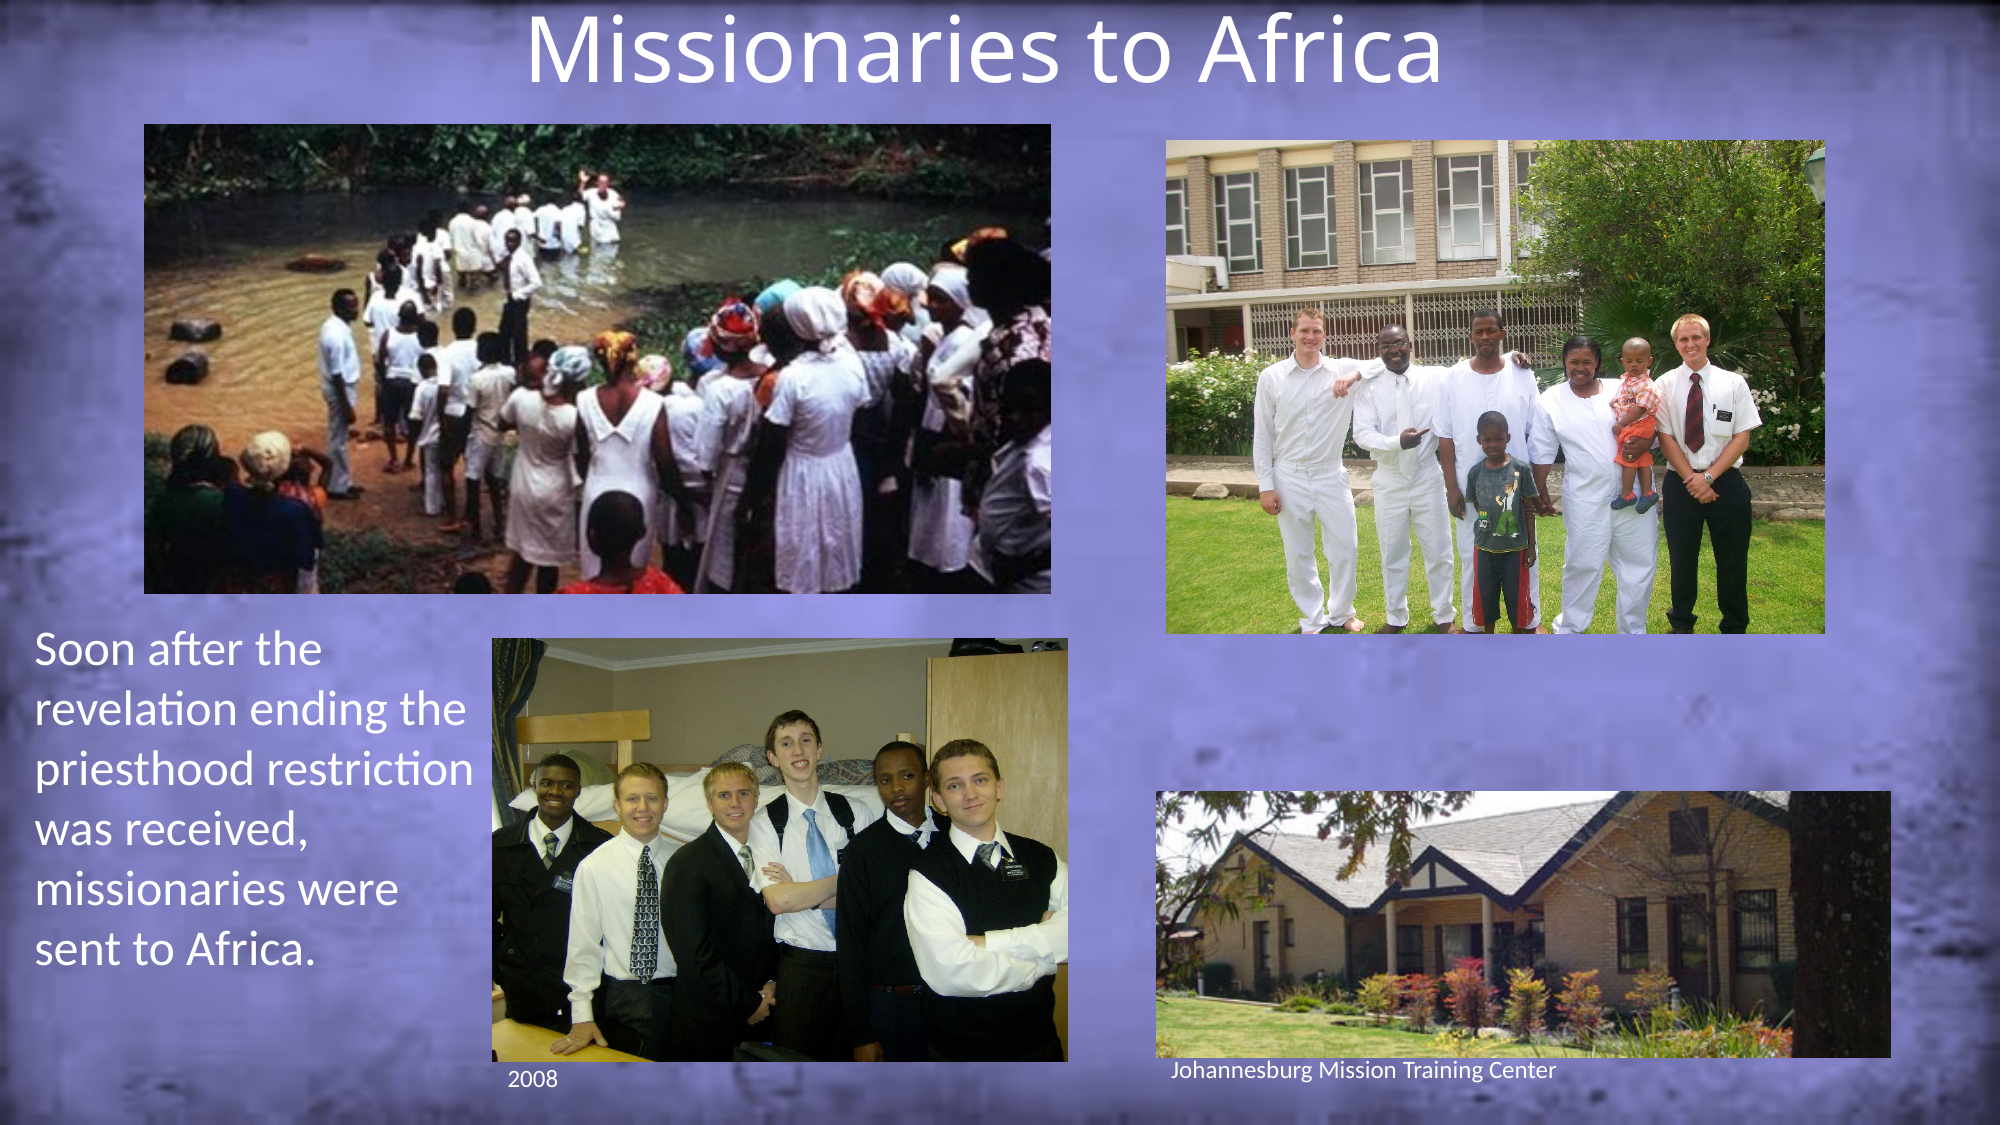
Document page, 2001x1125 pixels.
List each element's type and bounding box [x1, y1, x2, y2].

text_box [492, 638, 1068, 1101]
picture [0, 0, 2000, 1125]
text_box [1156, 791, 2000, 1092]
